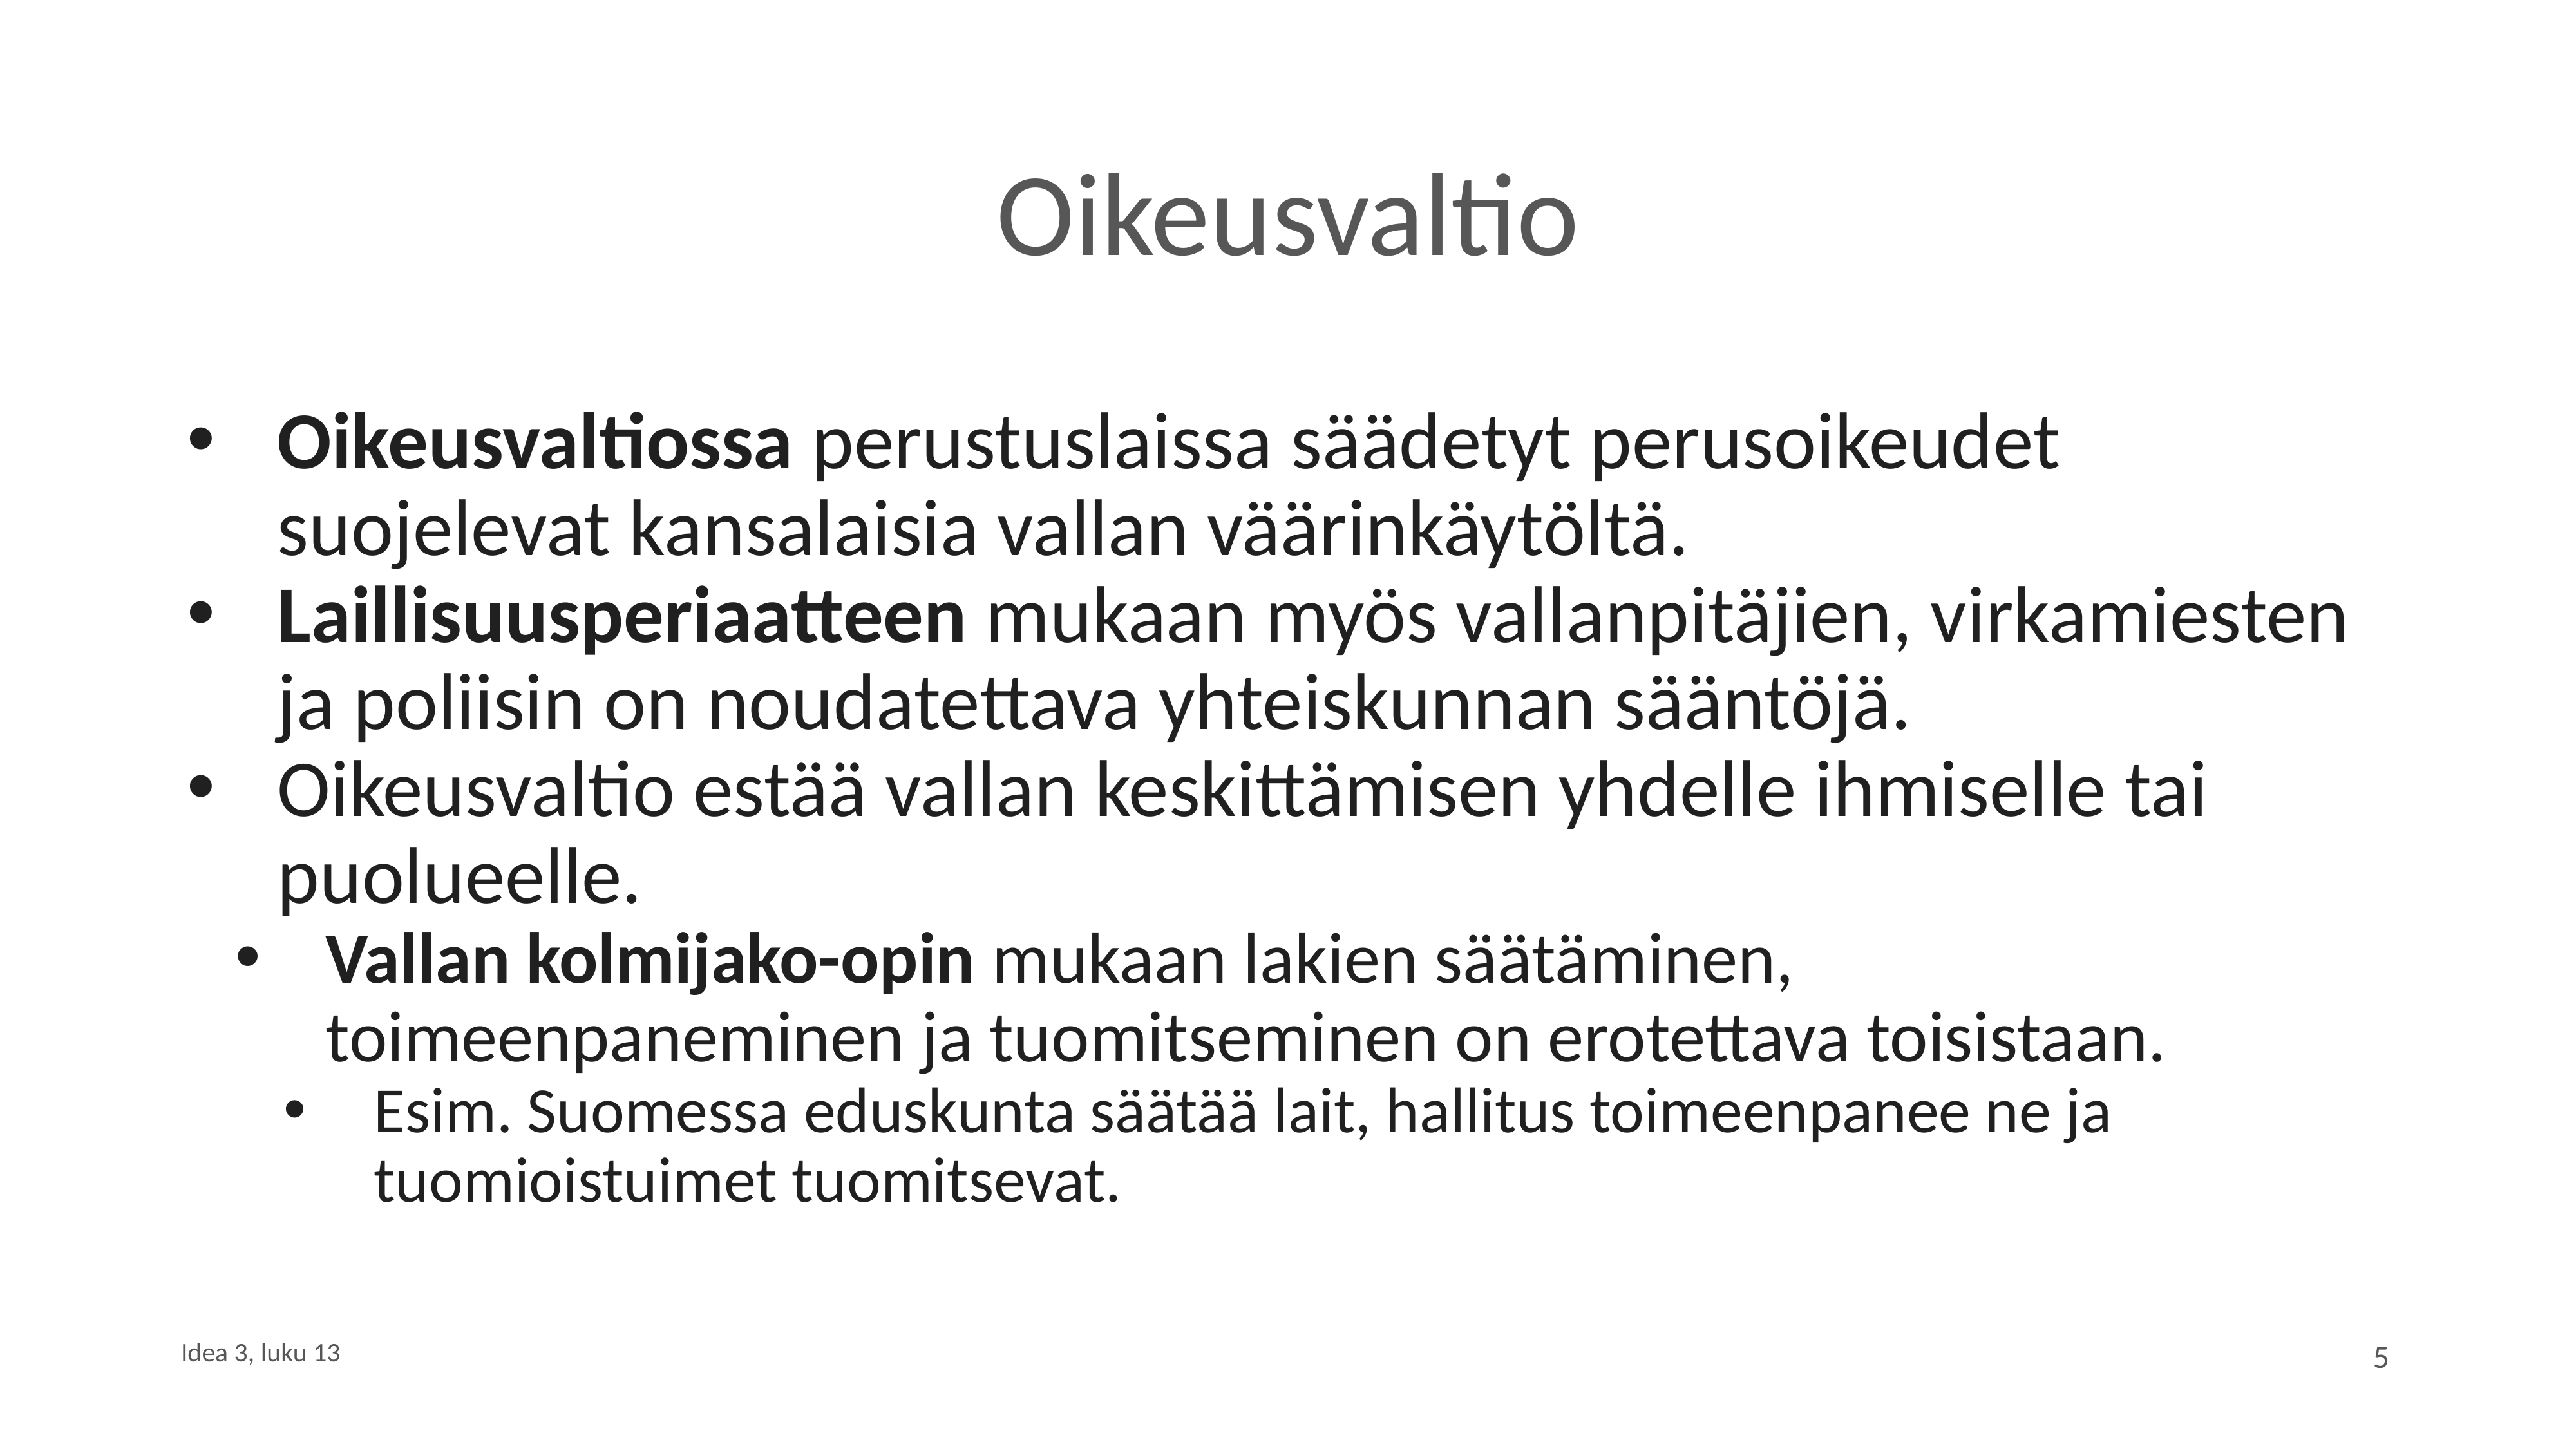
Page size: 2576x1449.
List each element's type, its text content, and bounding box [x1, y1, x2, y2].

footer Idea 3, luku 13 [171, 1294, 1041, 1372]
title Oikeusvaltio [177, 77, 2399, 357]
list Oikeusvaltiossa perustuslaissa säädetyt perusoikeudet suojelevat kansalaisia vallan väärinkäytöltä. Laillisuusperiaatteen mukaan myös vallanpitäjien, virkamiesten ja poliisin on noudatettava yhteiskunnan sääntöjä. Oikeusvaltio estää vallan keskittämisen yhdelle ihmiselle tai puolueelle. Vallan kolmijako-opin mukaan lakien säätäminen, toimeenpaneminen ja tuomitseminen on erotettava toisistaan. Esim. Suomessa eduskunta säätää lait, hallitus toimeenpanee ne ja tuomioistuimet tuomitsevat. [177, 393, 2399, 1255]
slide_number 5 [1819, 1302, 2399, 1380]
